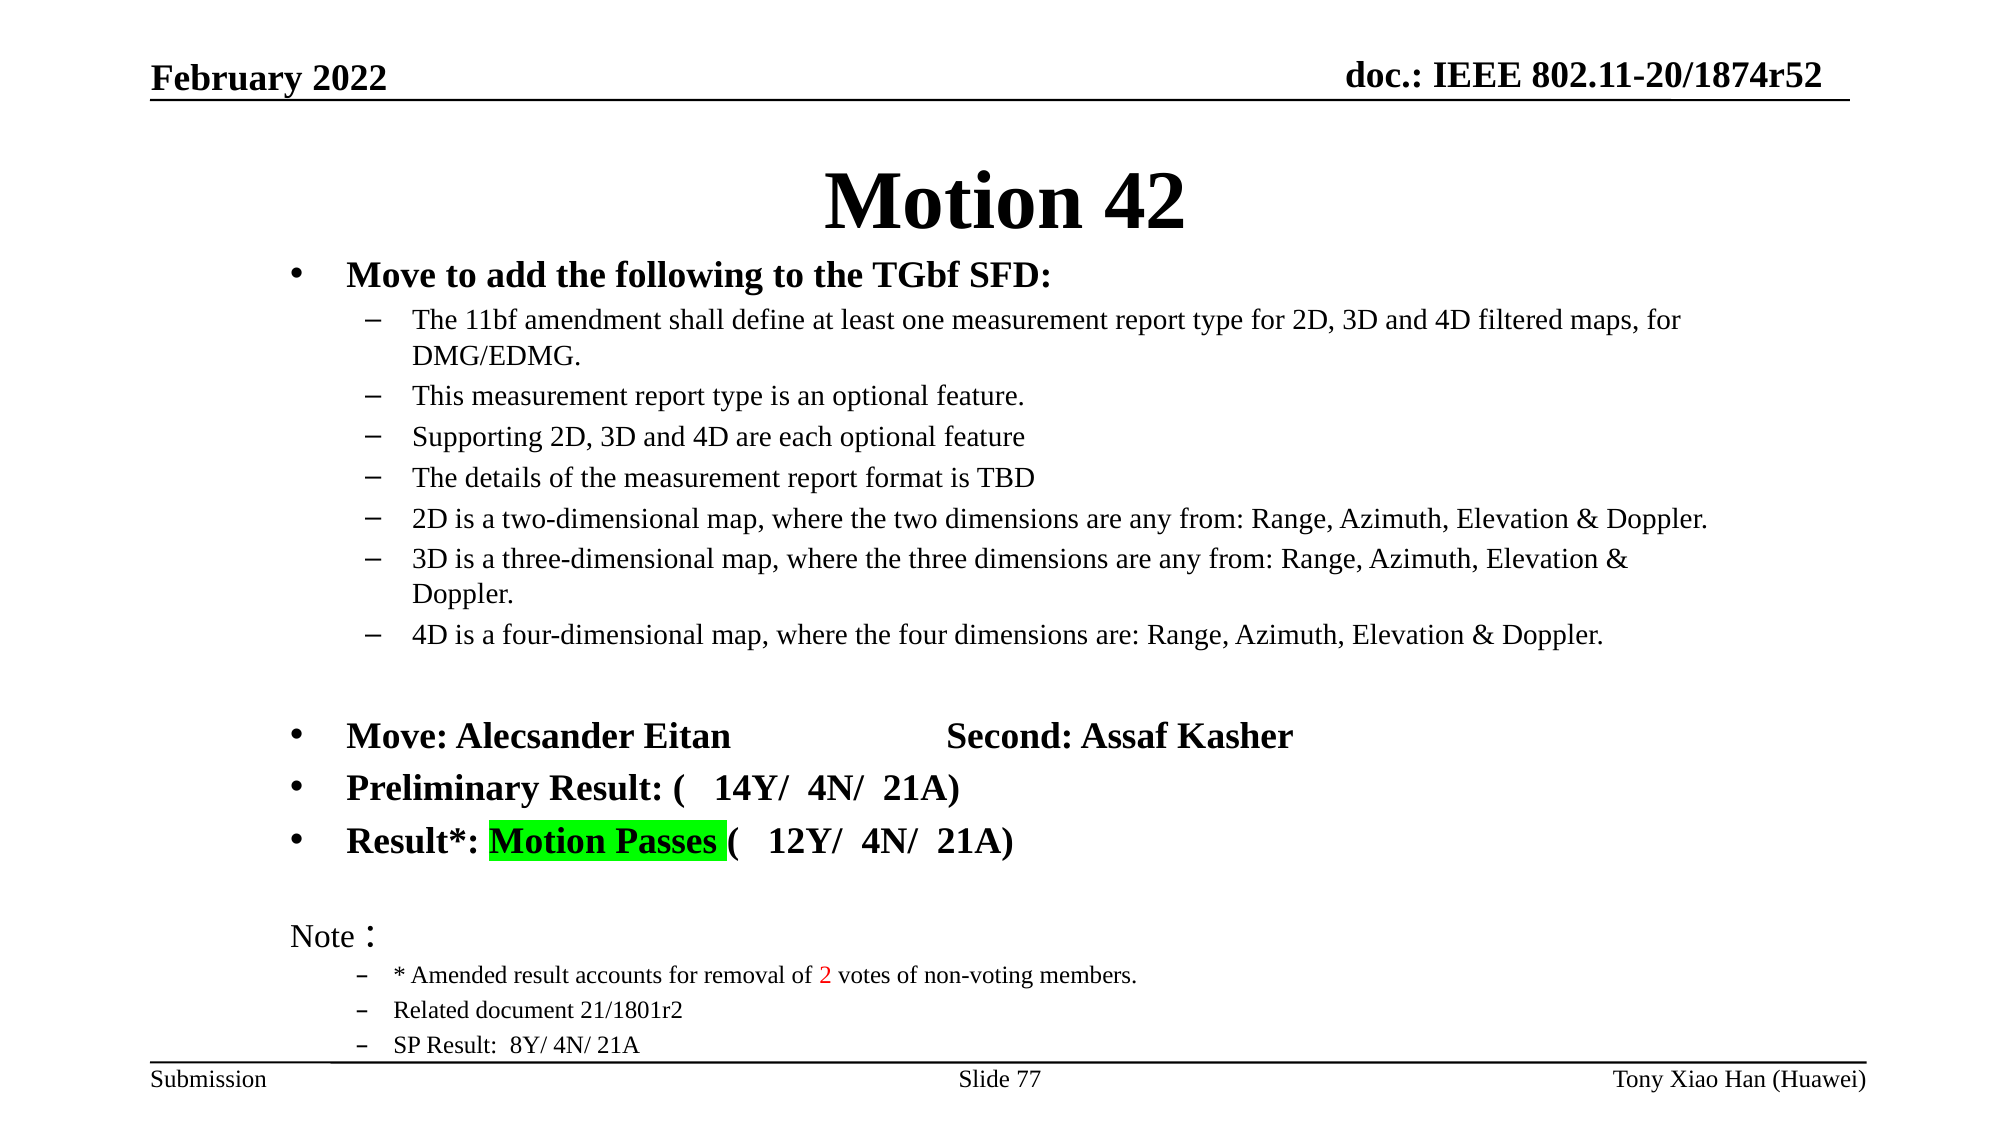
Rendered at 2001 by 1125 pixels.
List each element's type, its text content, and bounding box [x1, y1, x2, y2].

text_box Motion 42 [368, 137, 1644, 212]
text_box Move to add the following to the TGbf SFD: The 11bf amendment shall define at least one measurement report type for 2D, 3D and 4D filtered maps, for DMG/EDMG. This measurement report type is an optional feature. Supporting 2D, 3D and 4D are each optional feature The details of the measurement report format is TBD 2D is a two-dimensional map, where the two dimensions are any from: Range, Azimuth, Elevation & Doppler. 3D is a three-dimensional map, where the three dimensions are any from: Range, Azimuth, Elevation & Doppler. 4D is a four-dimensional map, where the four dimensions are: Range, Azimuth, Elevation & Doppler. Move: Alecsander Eitan Second: Assaf Kasher Preliminary Result: ( 14Y/ 4N/ 21A) Result*: Motion Passes ( 12Y/ 4N/ 21A) Note： * Amended result accounts for removal of 2 votes of non-voting members. Related document 21/1801r2 SP Result: 8Y/ 4N/ 21A [275, 212, 1750, 900]
